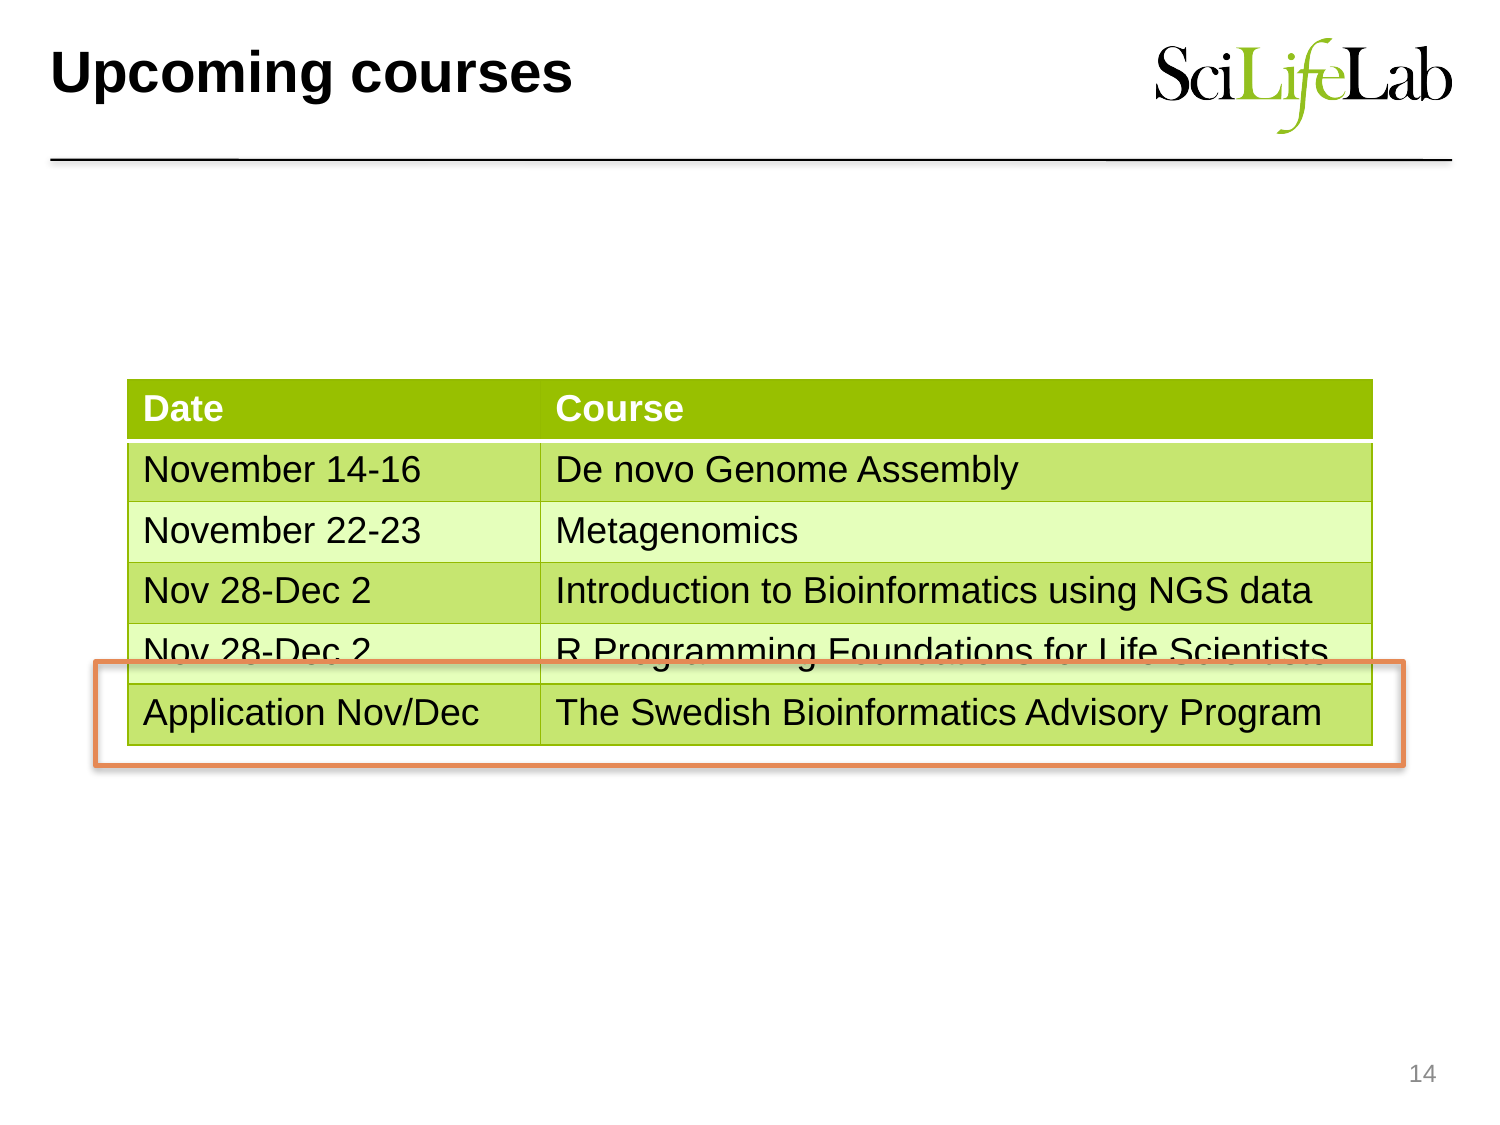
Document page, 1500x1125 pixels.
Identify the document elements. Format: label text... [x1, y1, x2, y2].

title Upcoming courses [50, 34, 1075, 128]
table_cell Metagenomics [541, 502, 1371, 562]
table_cell November 22-23 [129, 502, 540, 562]
table_cell De novo Genome Assembly [541, 443, 1371, 501]
table_cell Nov 28-Dec 2 [129, 624, 540, 659]
table_header Date [129, 381, 540, 439]
table_header Course [541, 381, 1371, 439]
slide_number 14 [1074, 1042, 1452, 1103]
table_cell R Programming Foundations for Life Scientists [541, 624, 1371, 659]
table_cell November 14-16 [129, 443, 540, 501]
text_box [95, 661, 1404, 766]
table_cell Introduction to Bioinformatics using NGS data [541, 563, 1371, 623]
table_cell Nov 28-Dec 2 [129, 563, 540, 623]
picture [1156, 38, 1452, 134]
